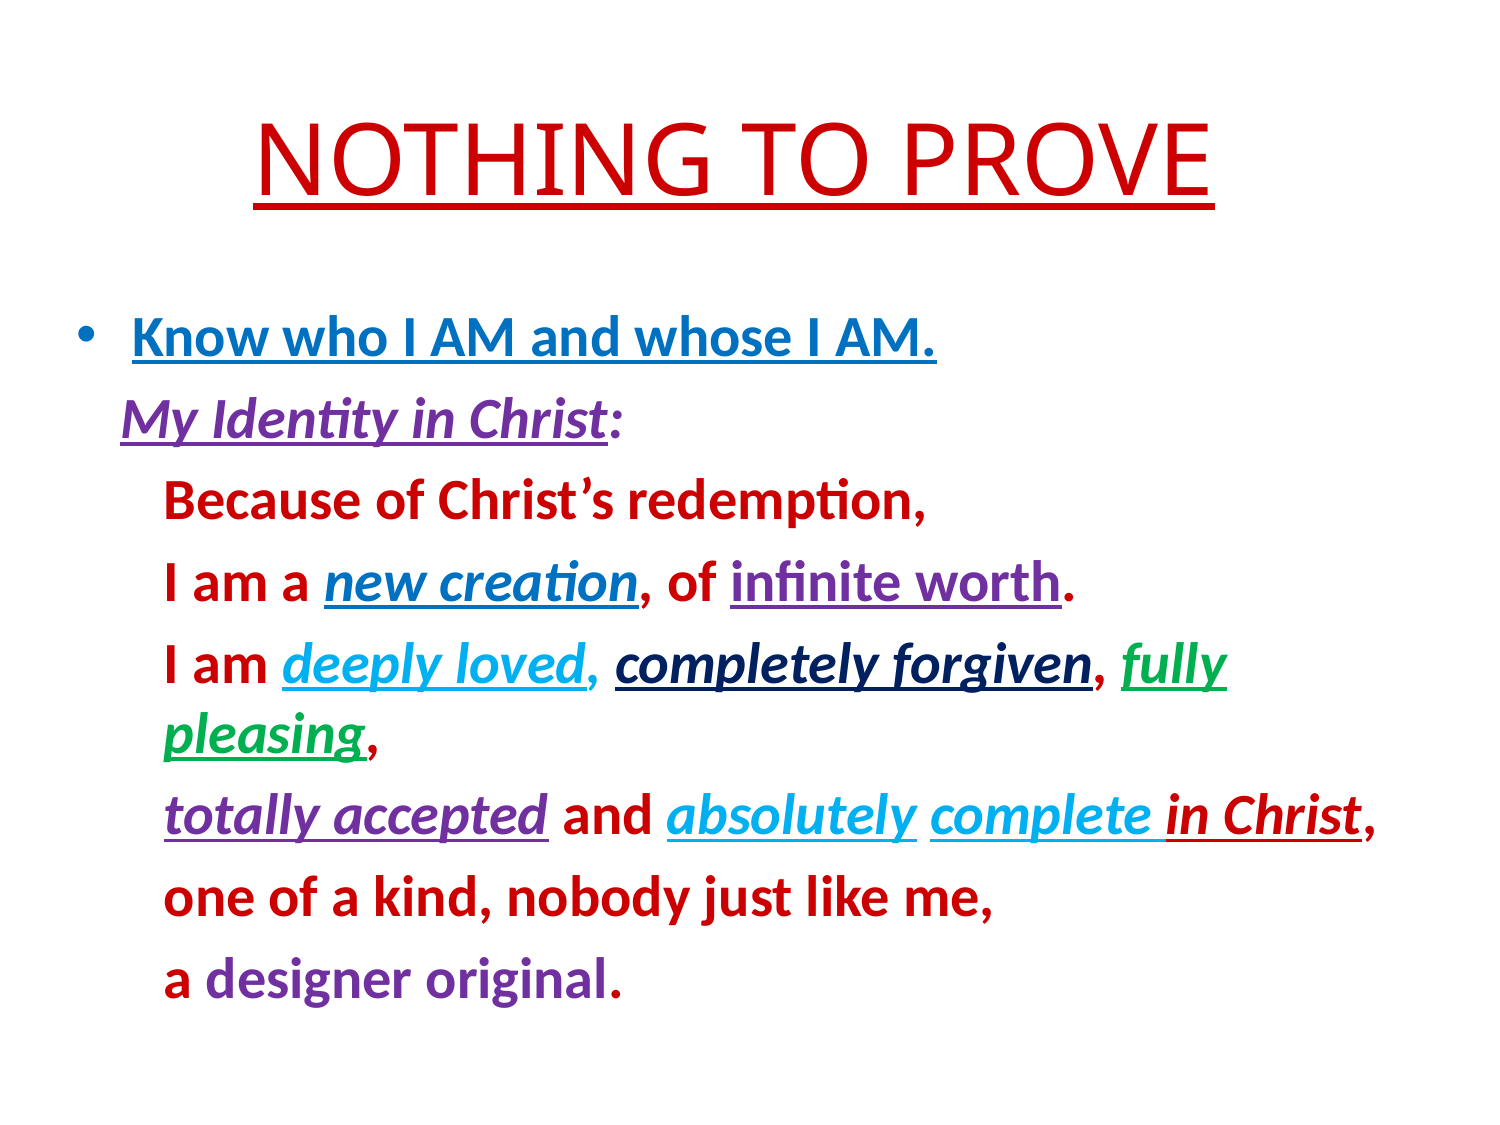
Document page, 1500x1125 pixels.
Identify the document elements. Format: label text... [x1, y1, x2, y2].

list Know who I AM and whose I AM. My Identity in Christ: Because of Christ’s redemption, I am a new creation, of infinite worth. I am deeply loved, completely forgiven, fully pleasing, totally accepted and absolutely complete in Christ, one of a kind, nobody just like me, a designer original. [61, 290, 1443, 1066]
title NOTHING TO PROVE [58, 78, 1409, 232]
